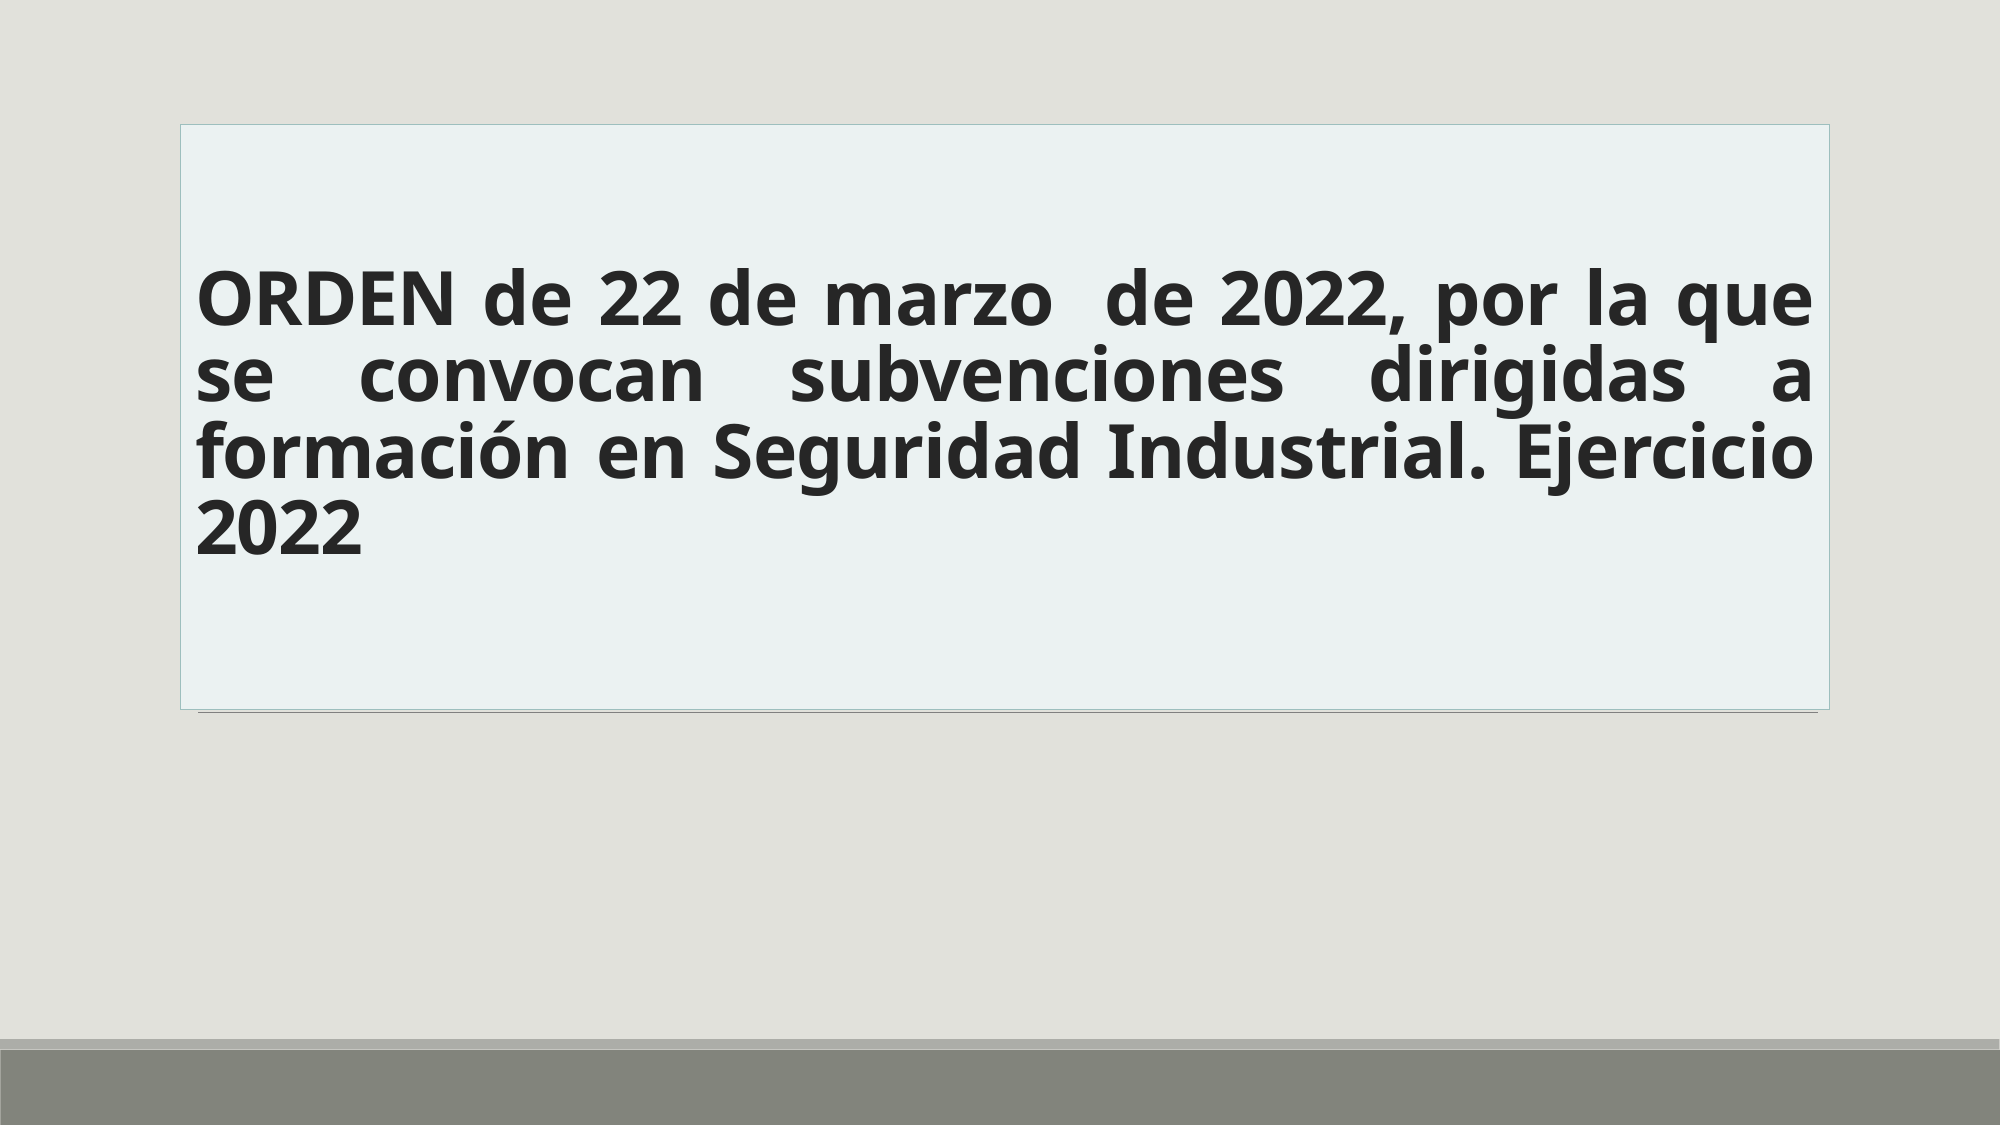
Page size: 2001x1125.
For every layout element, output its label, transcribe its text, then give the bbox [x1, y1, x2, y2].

title ORDEN de 22 de marzo de 2022, por la que se convocan subvenciones dirigidas a formación en Seguridad Industrial. Ejercicio 2022 [180, 124, 1830, 710]
